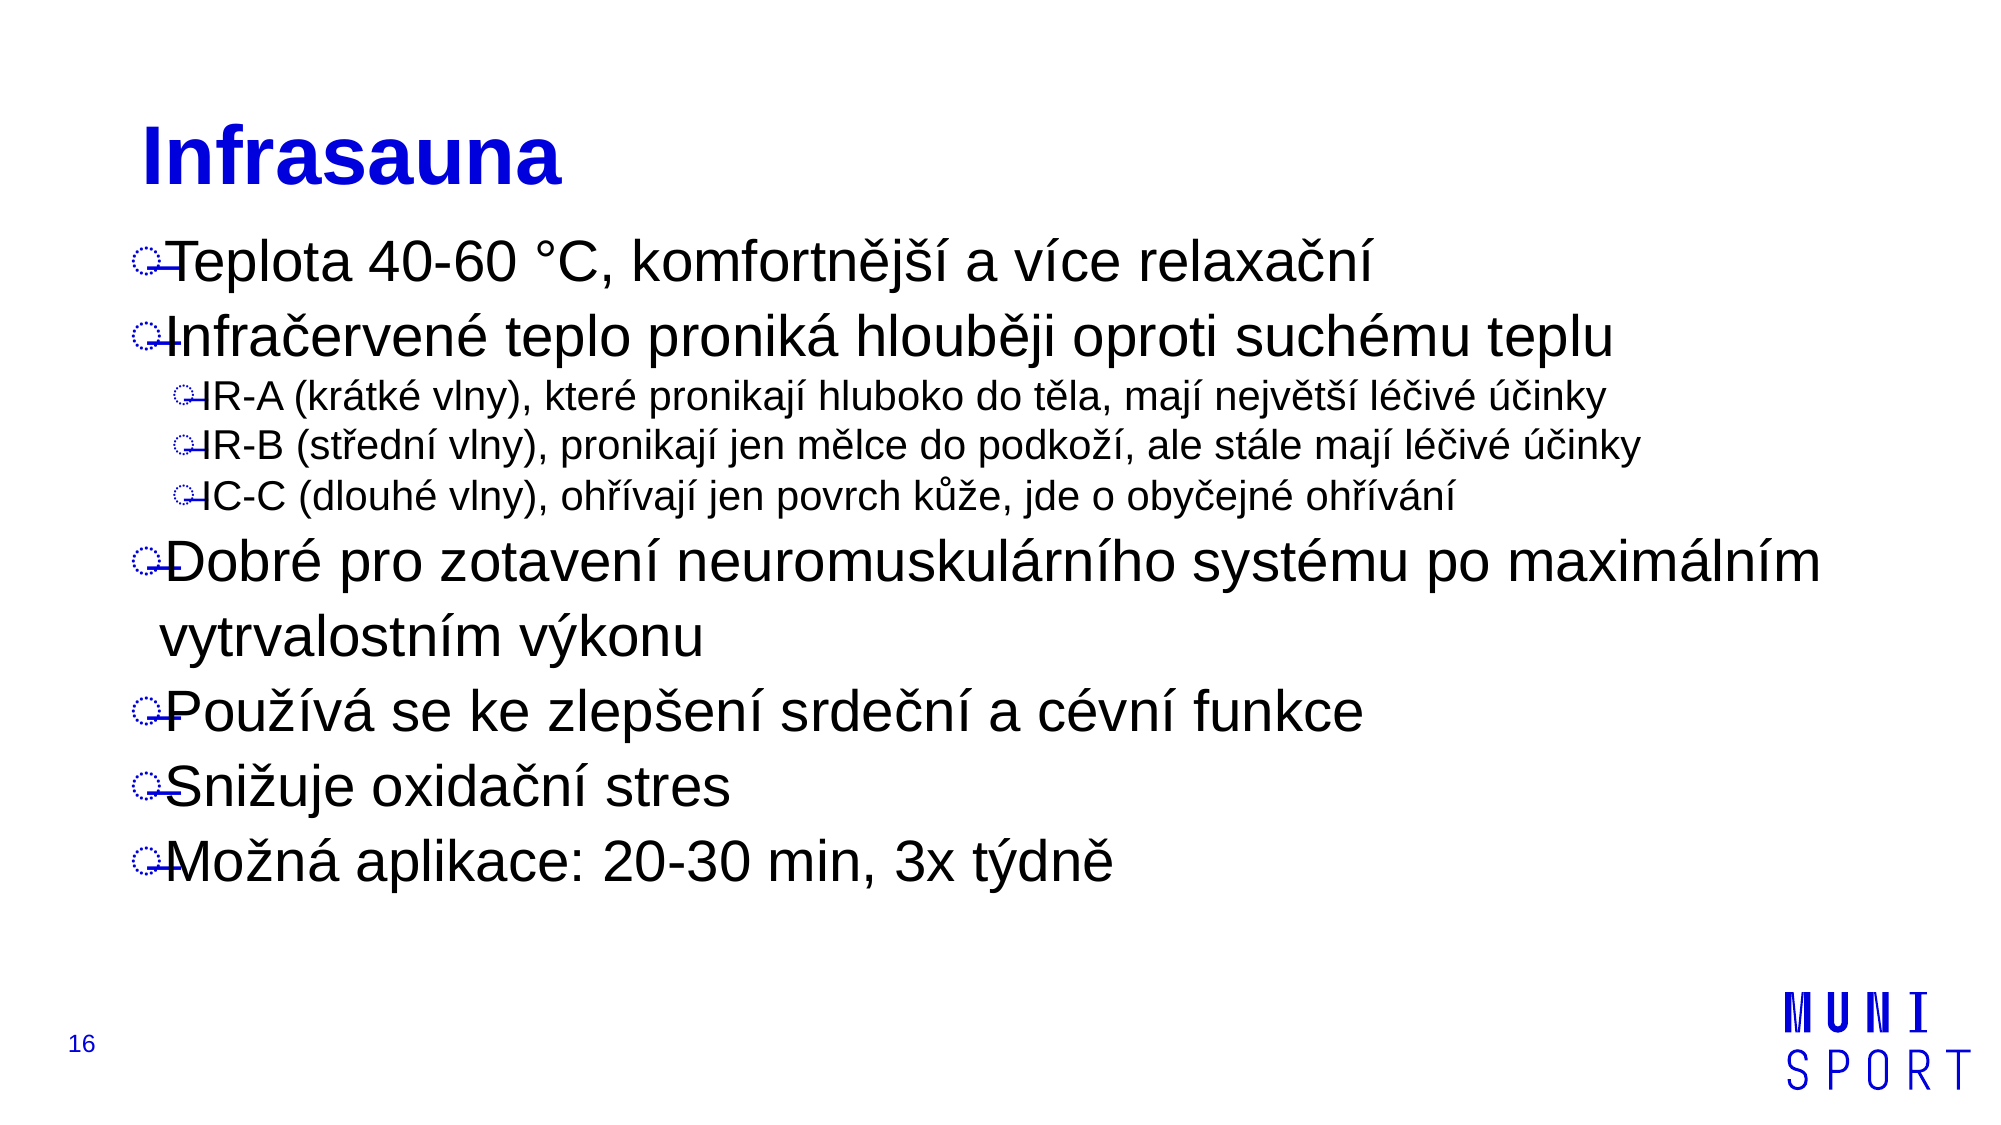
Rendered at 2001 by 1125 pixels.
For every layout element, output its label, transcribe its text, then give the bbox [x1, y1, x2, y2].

list Teplota 40-60 °C, komfortnější a více relaxační Infračervené teplo proniká hlouběji oproti suchému teplu IR-A (krátké vlny), které pronikají hluboko do těla, mají největší léčivé účinky IR-B (střední vlny), pronikají jen mělce do podkoží, ale stále mají léčivé účinky IC-C (dlouhé vlny), ohřívají jen povrch kůže, jde o obyčejné ohřívání Dobré pro zotavení neuromuskulárního systému po maximálním vytrvalostním výkonu Používá se ke zlepšení srdeční a cévní funkce Snižuje oxidační stres Možná aplikace: 20-30 min, 3x týdně [118, 218, 1883, 957]
title Infrasauna [118, 118, 1883, 193]
slide_number 16 [67, 1021, 110, 1063]
